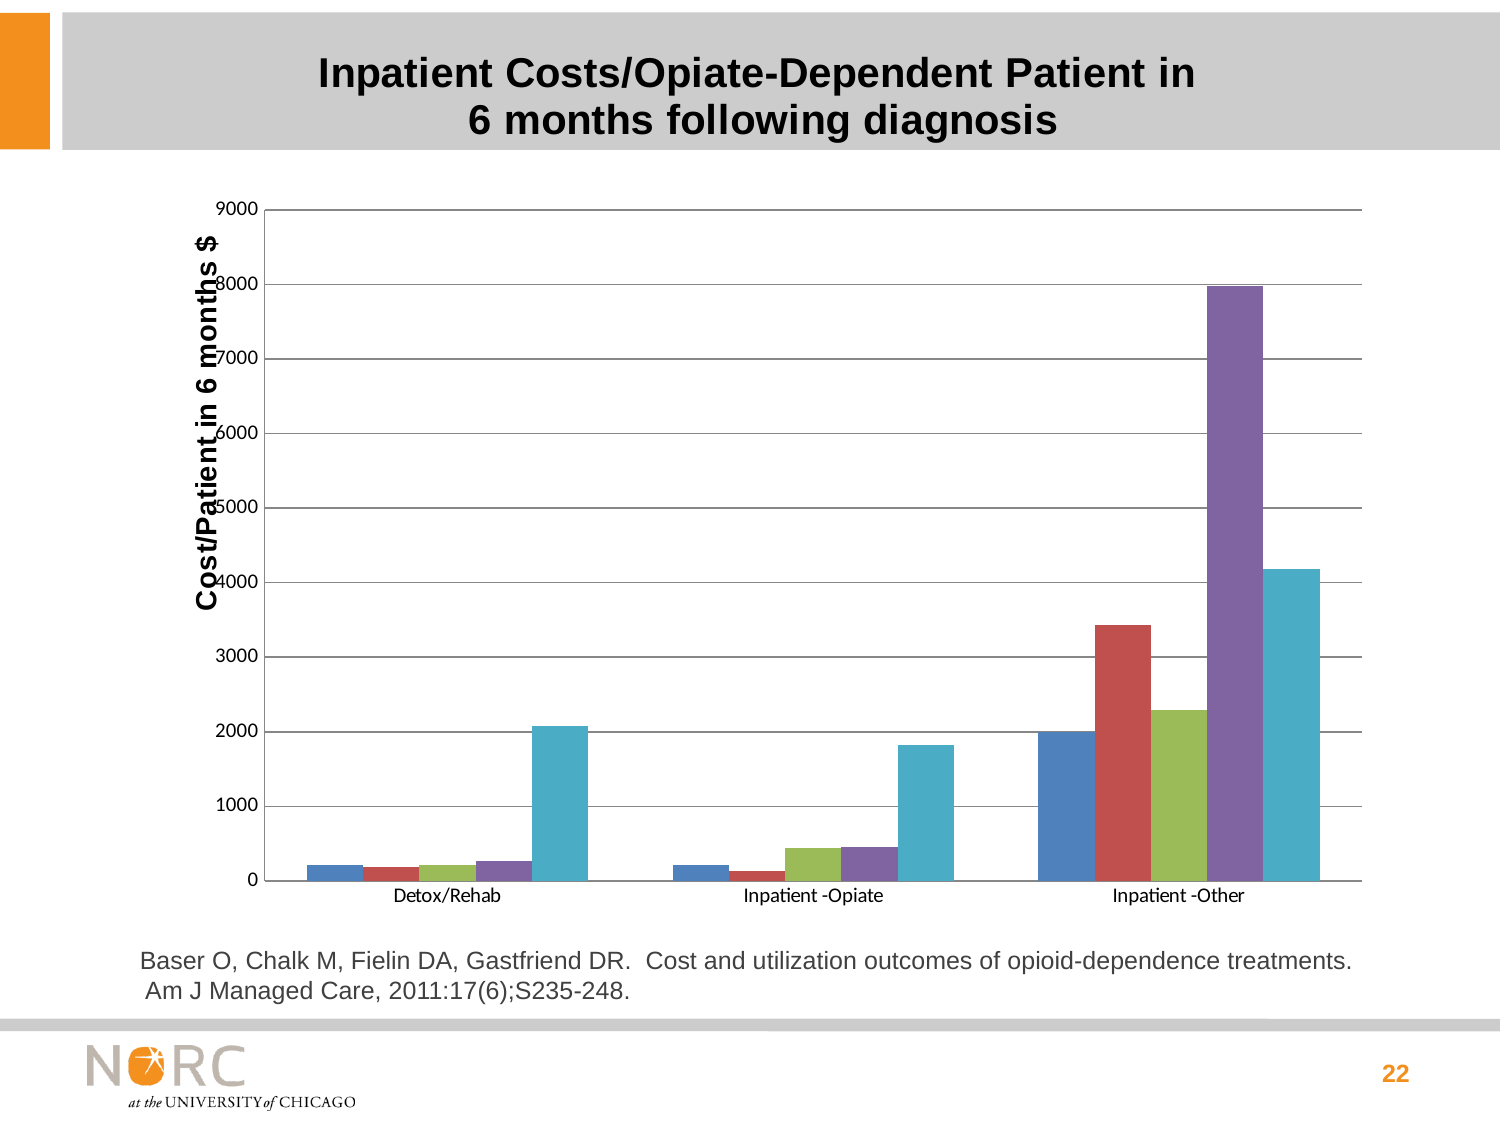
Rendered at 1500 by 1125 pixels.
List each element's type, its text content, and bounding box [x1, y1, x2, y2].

chart [112, 37, 1388, 926]
slide_number 22 [1074, 1042, 1425, 1103]
text_box Baser O, Chalk M, Fielin DA, Gastfriend DR. Cost and utilization outcomes of opioid-dependence treatments. Am J Managed Care, 2011:17(6);S235-248. [125, 937, 1375, 1013]
picture [87, 1045, 355, 1111]
